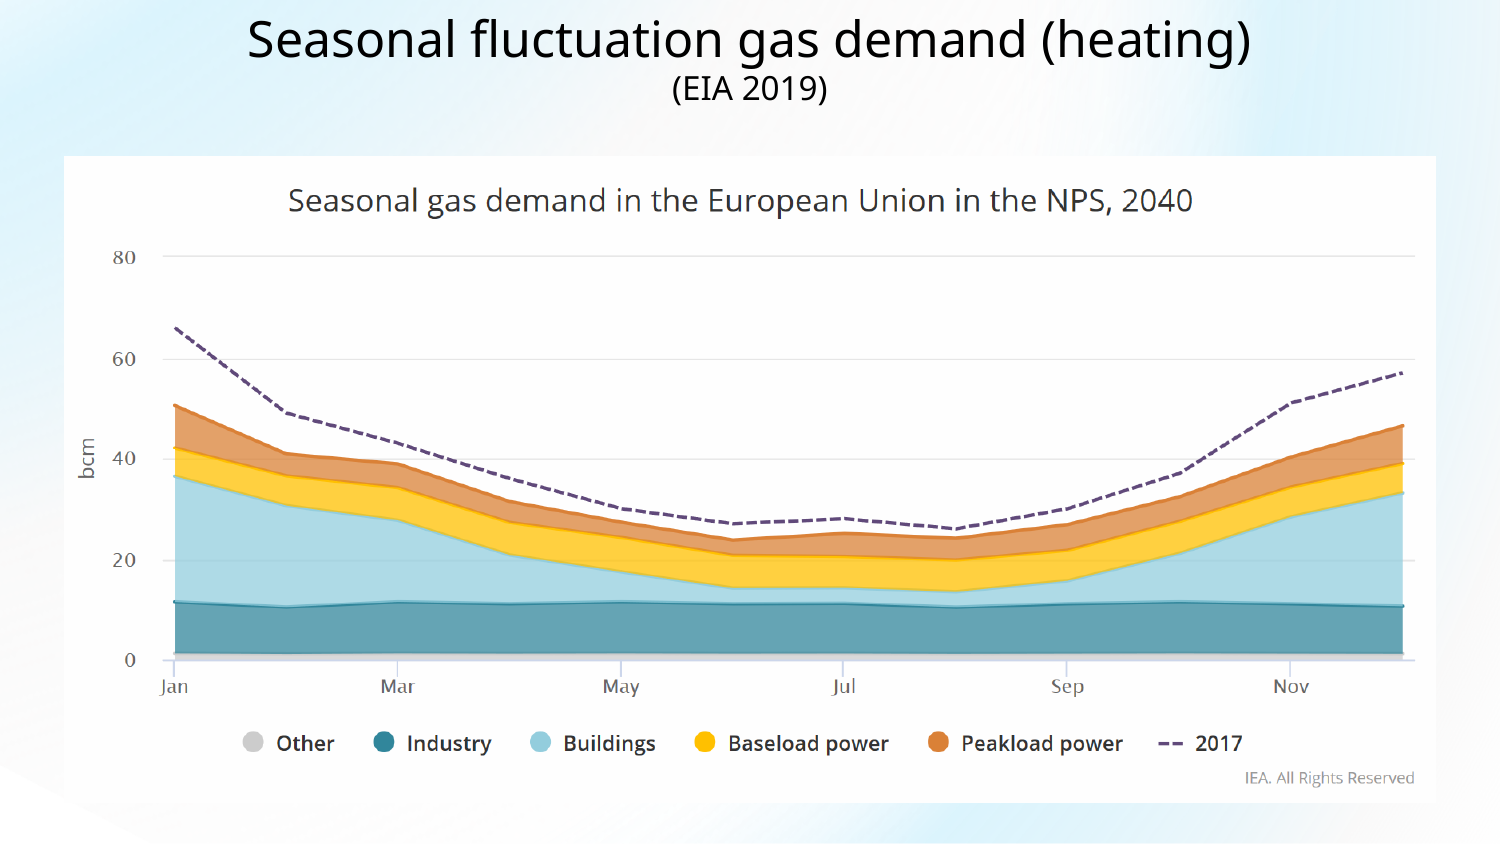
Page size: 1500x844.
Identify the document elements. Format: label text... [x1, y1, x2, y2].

text_box Seasonal fluctuation gas demand (heating) (EIA 2019) [232, 0, 1268, 115]
picture [0, 0, 1500, 844]
